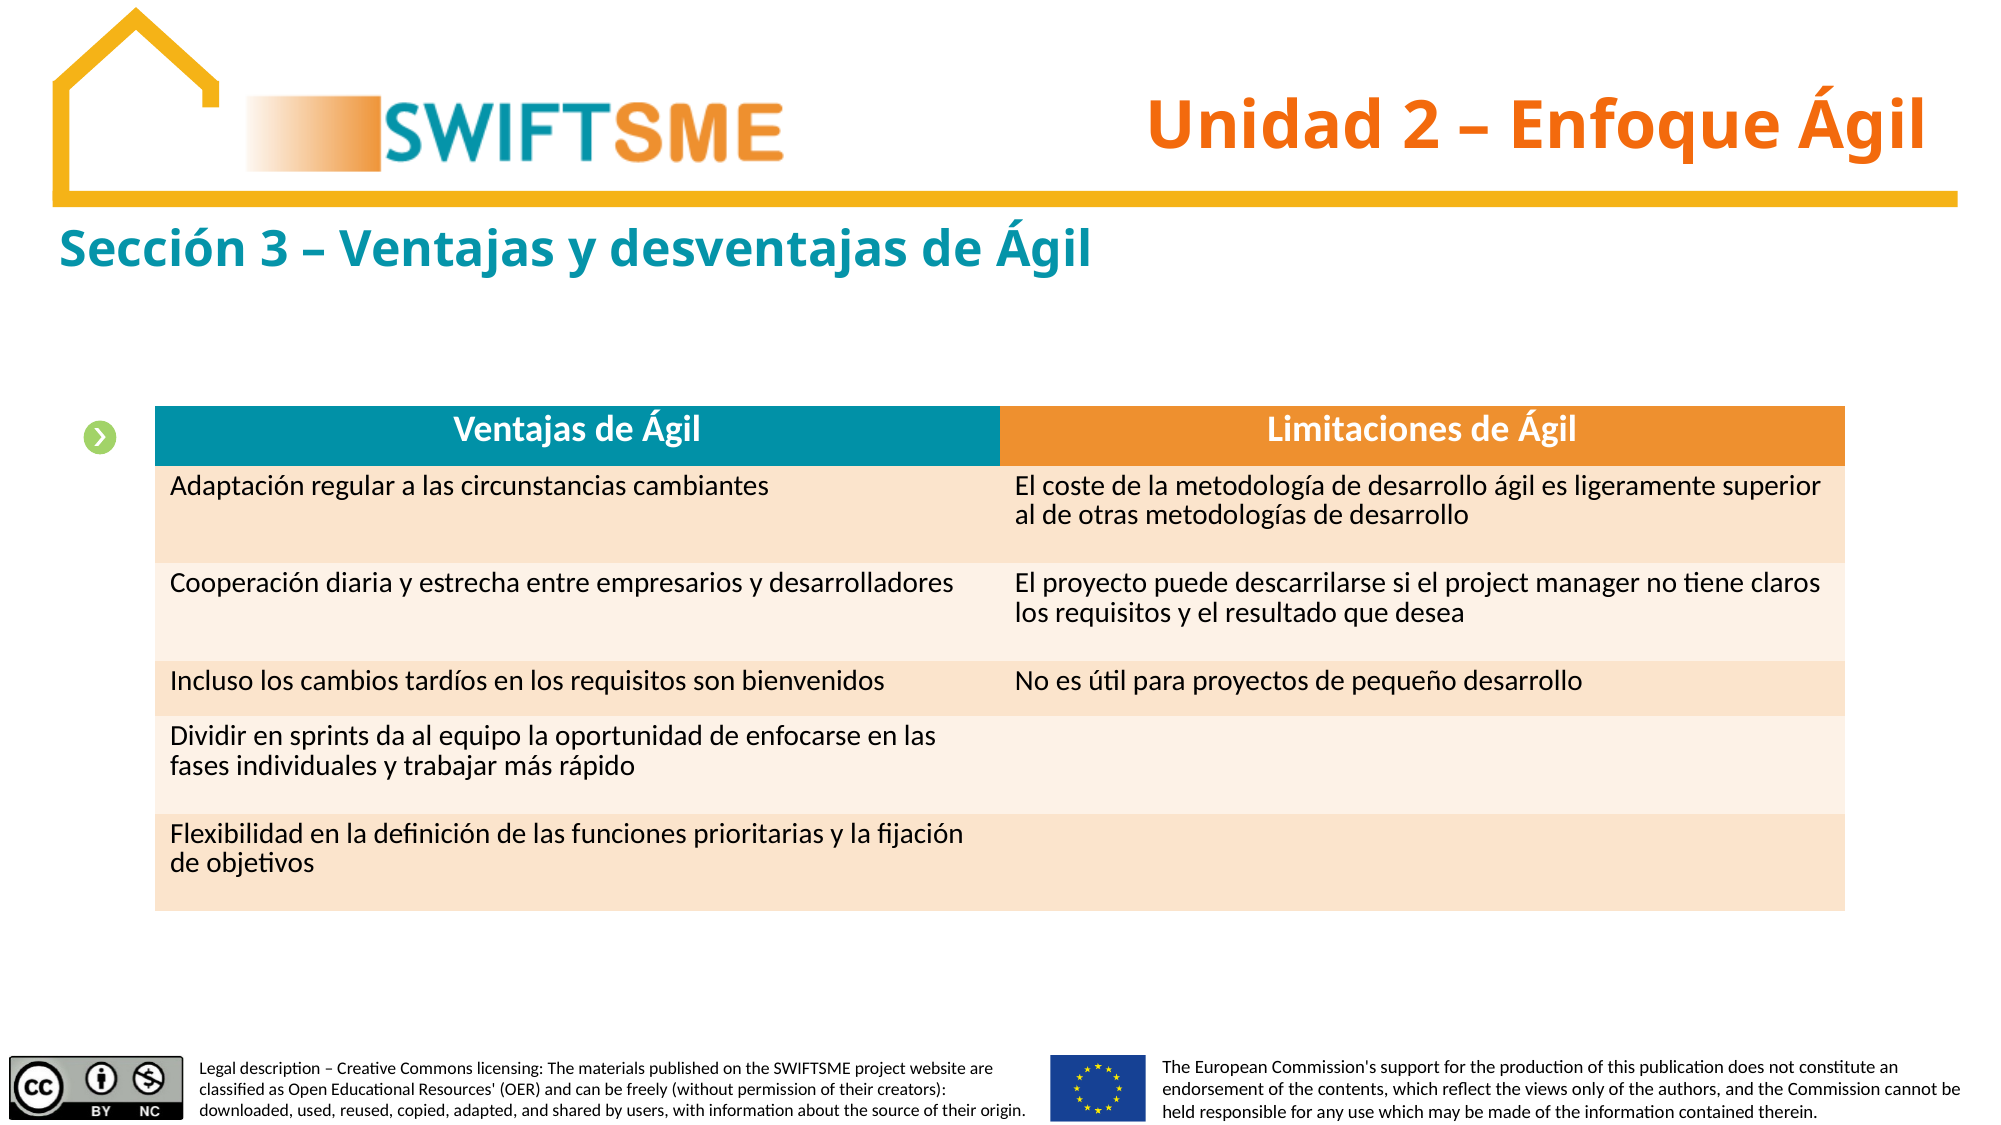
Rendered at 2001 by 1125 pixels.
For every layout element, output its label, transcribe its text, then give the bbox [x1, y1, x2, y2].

table_cell Flexibilidad en la definición de las funciones prioritarias y la fijación de objetivos [155, 814, 1000, 911]
table_cell [1000, 716, 1845, 814]
table_header Limitaciones de Ágil [1000, 406, 1845, 466]
table_cell Cooperación diaria y estrecha entre empresarios y desarrolladores [155, 563, 1000, 661]
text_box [83, 420, 117, 455]
text_box Sección 3 – Ventajas y desventajas de Ágil [44, 209, 1256, 285]
text_box Unidad 2 – Enfoque Ágil [980, 73, 1943, 229]
table_cell El proyecto puede descarrilarse si el project manager no tiene claros los requisitos y el resultado que desea [1000, 563, 1845, 661]
table_header Ventajas de Ágil [155, 406, 1000, 466]
text_box Legal description – Creative Commons licensing: The materials published on the SWIFTSME project website are classified as Open Educational Resources' (OER) and can be freely (without permission of their creators): downloaded, used, reused, copied, adapted, and shared by users, with information about the source of their origin. [184, 1048, 1051, 1125]
table_cell Adaptación regular a las circunstancias cambiantes [155, 466, 1000, 563]
table_cell [1000, 814, 1845, 911]
picture [231, 80, 799, 187]
picture [1050, 1055, 1150, 1122]
picture [9, 1055, 184, 1120]
table_cell Incluso los cambios tardíos en los requisitos son bienvenidos [155, 661, 1000, 716]
text_box The European Commission's support for the production of this publication does not constitute an endorsement of the contents, which reflect the views only of the authors, and the Commission cannot be held responsible for any use which may be made of the information contained therein. [1147, 1046, 2000, 1125]
table_cell No es útil para proyectos de pequeño desarrollo [1000, 661, 1845, 716]
table_cell Dividir en sprints da al equipo la oportunidad de enfocarse en las fases individuales y trabajar más rápido [155, 716, 1000, 814]
table_cell El coste de la metodología de desarrollo ágil es ligeramente superior al de otras metodologías de desarrollo [1000, 466, 1845, 563]
